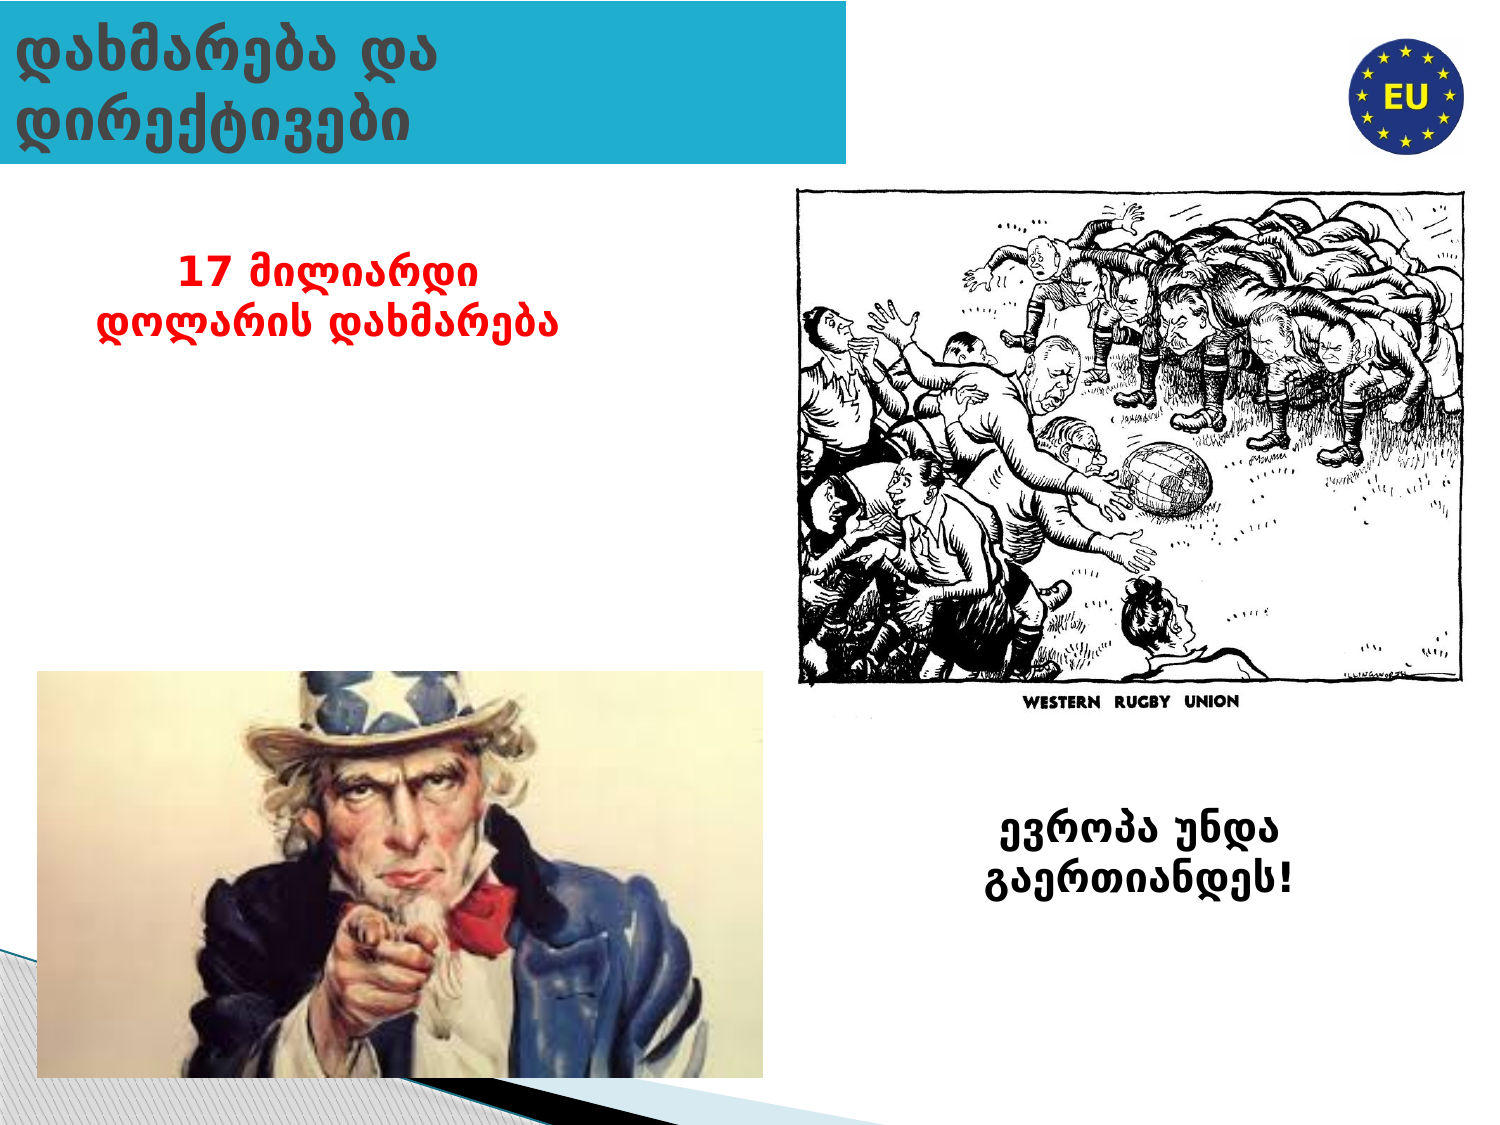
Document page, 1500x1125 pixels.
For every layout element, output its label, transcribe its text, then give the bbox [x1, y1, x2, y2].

list 17 მილიარდი დოლარის დახმარება [62, 237, 575, 400]
picture [1340, 30, 1473, 163]
picture [37, 671, 763, 1079]
title დახმარება და დირექტივები [0, 1, 846, 164]
text_box ევროპა უნდა გაერთიანდეს! [874, 793, 1387, 957]
picture [787, 178, 1474, 719]
